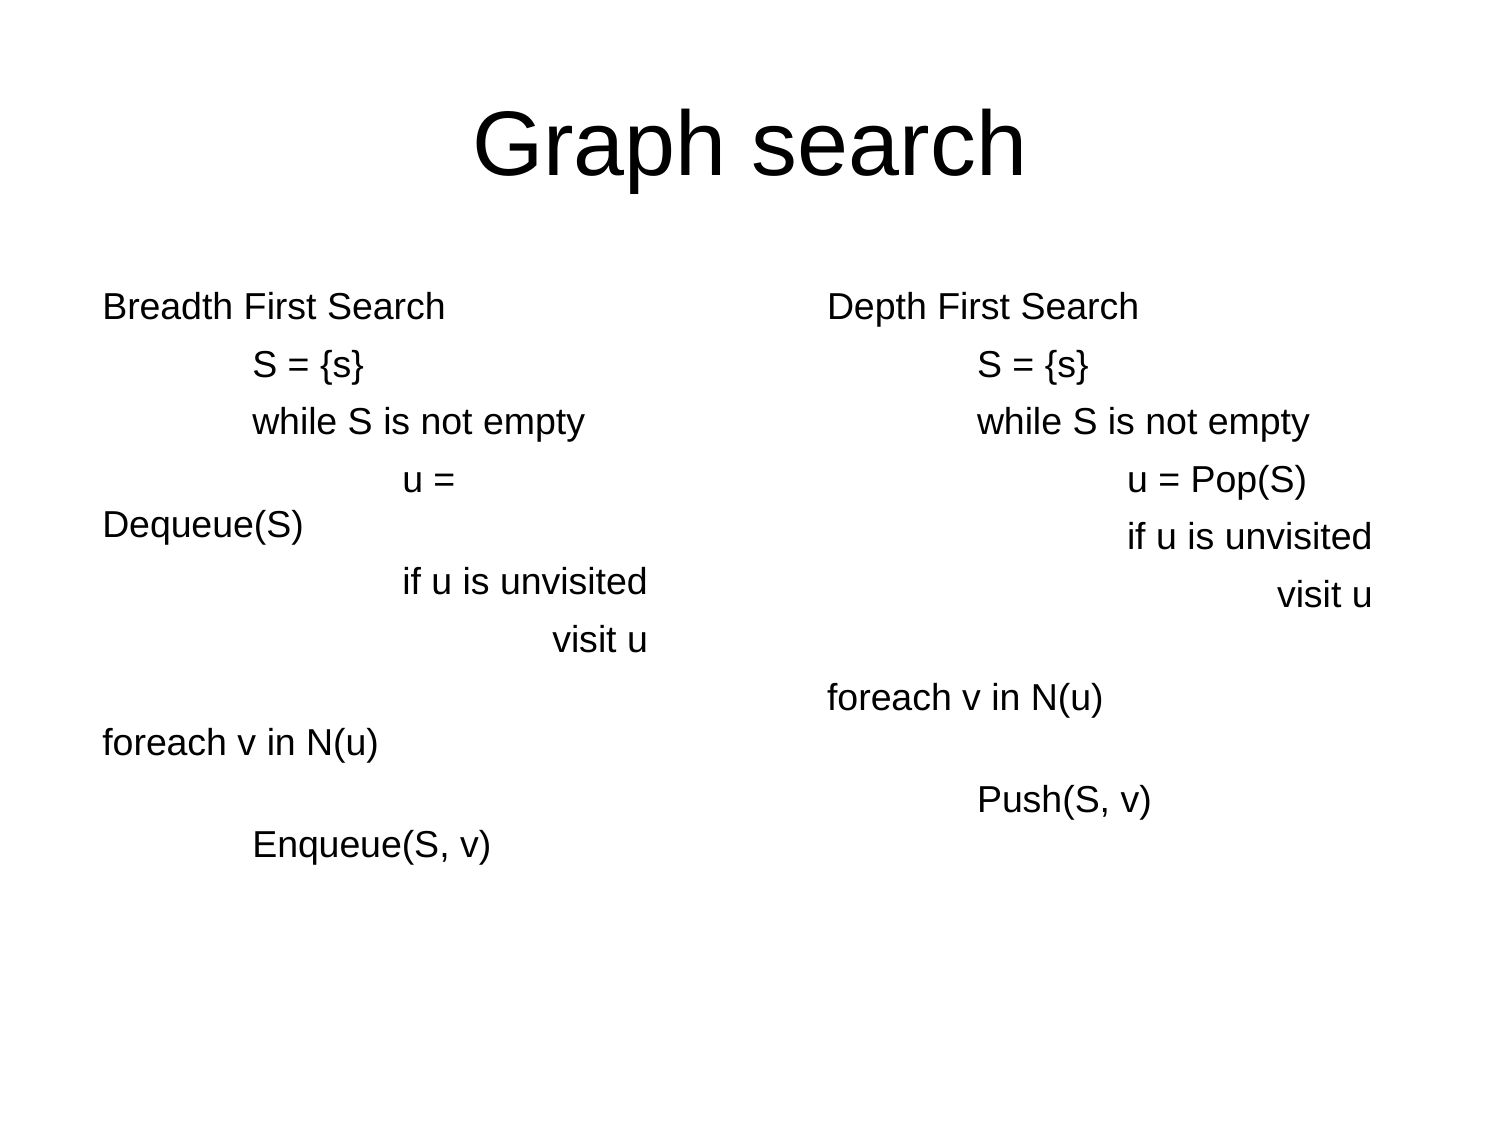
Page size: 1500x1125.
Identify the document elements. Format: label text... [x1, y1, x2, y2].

title Graph search [75, 45, 1425, 233]
text_box Depth First Search S = {s} while S is not empty u = Pop(S) if u is unvisited visit u foreach v in N(u) Push(S, v) [812, 274, 1400, 988]
text_box Breadth First Search S = {s} while S is not empty u = Dequeue(S) if u is unvisited visit u foreach v in N(u) Enqueue(S, v) [87, 274, 675, 975]
